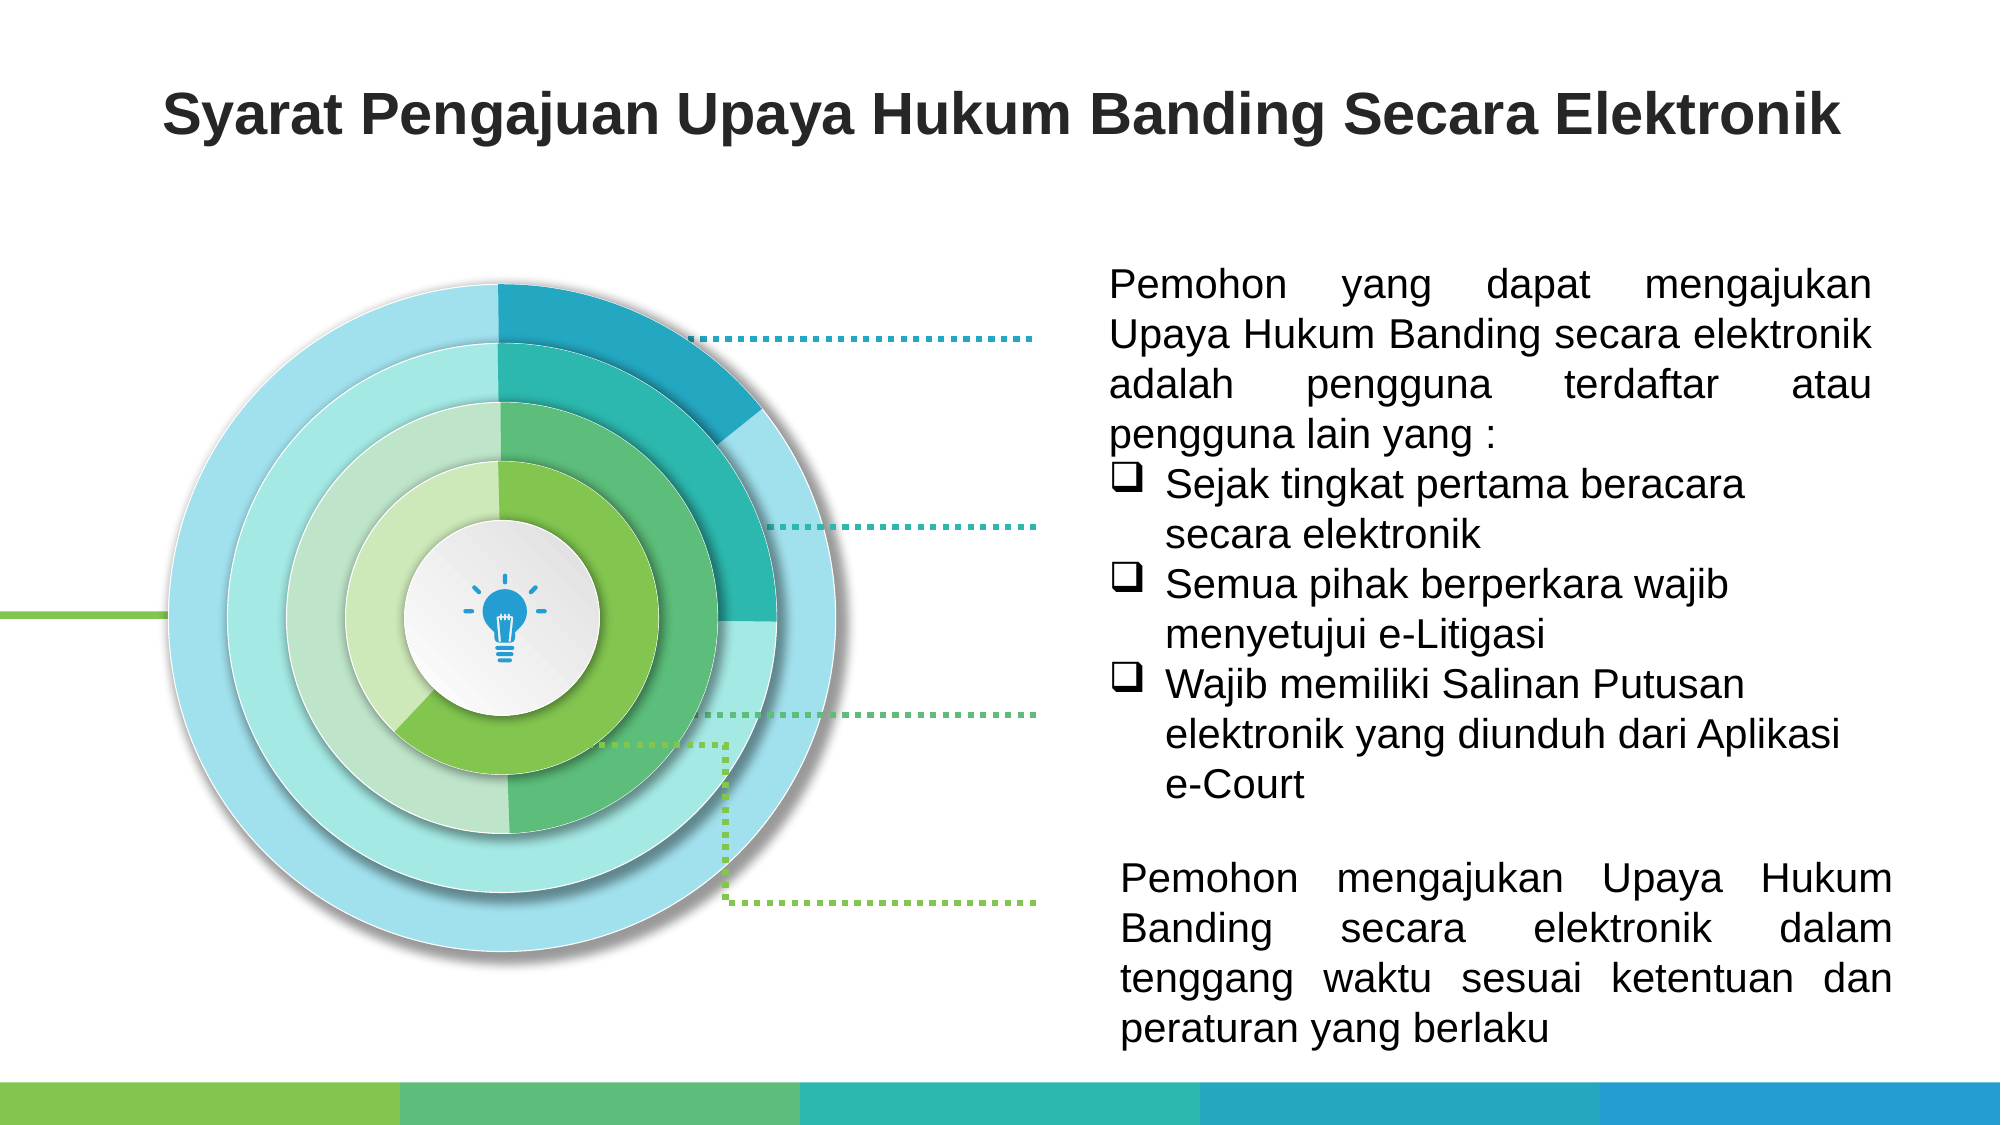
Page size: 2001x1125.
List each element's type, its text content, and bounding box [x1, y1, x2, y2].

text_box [227, 343, 777, 893]
text_box Pemohon mengajukan Upaya Hukum Banding secara elektronik dalam tenggang waktu sesuai ketentuan dan peraturan yang berlaku [1105, 843, 1909, 1058]
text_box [345, 461, 659, 775]
text_box Pemohon yang dapat mengajukan Upaya Hukum Banding secara elektronik adalah pengguna terdaftar atau pengguna lain yang : Sejak tingkat pertama beracara secara elektronik Semua pihak berperkara wajib menyetujui e-Litigasi Wajib memiliki Salinan Putusan elektronik yang diunduh dari Aplikasi e-Court [1094, 249, 1888, 815]
list Syarat Pengajuan Upaya Hukum Banding Secara Elektronik [53, 55, 1952, 175]
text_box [415, 745, 1036, 904]
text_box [286, 402, 718, 834]
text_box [168, 284, 836, 952]
